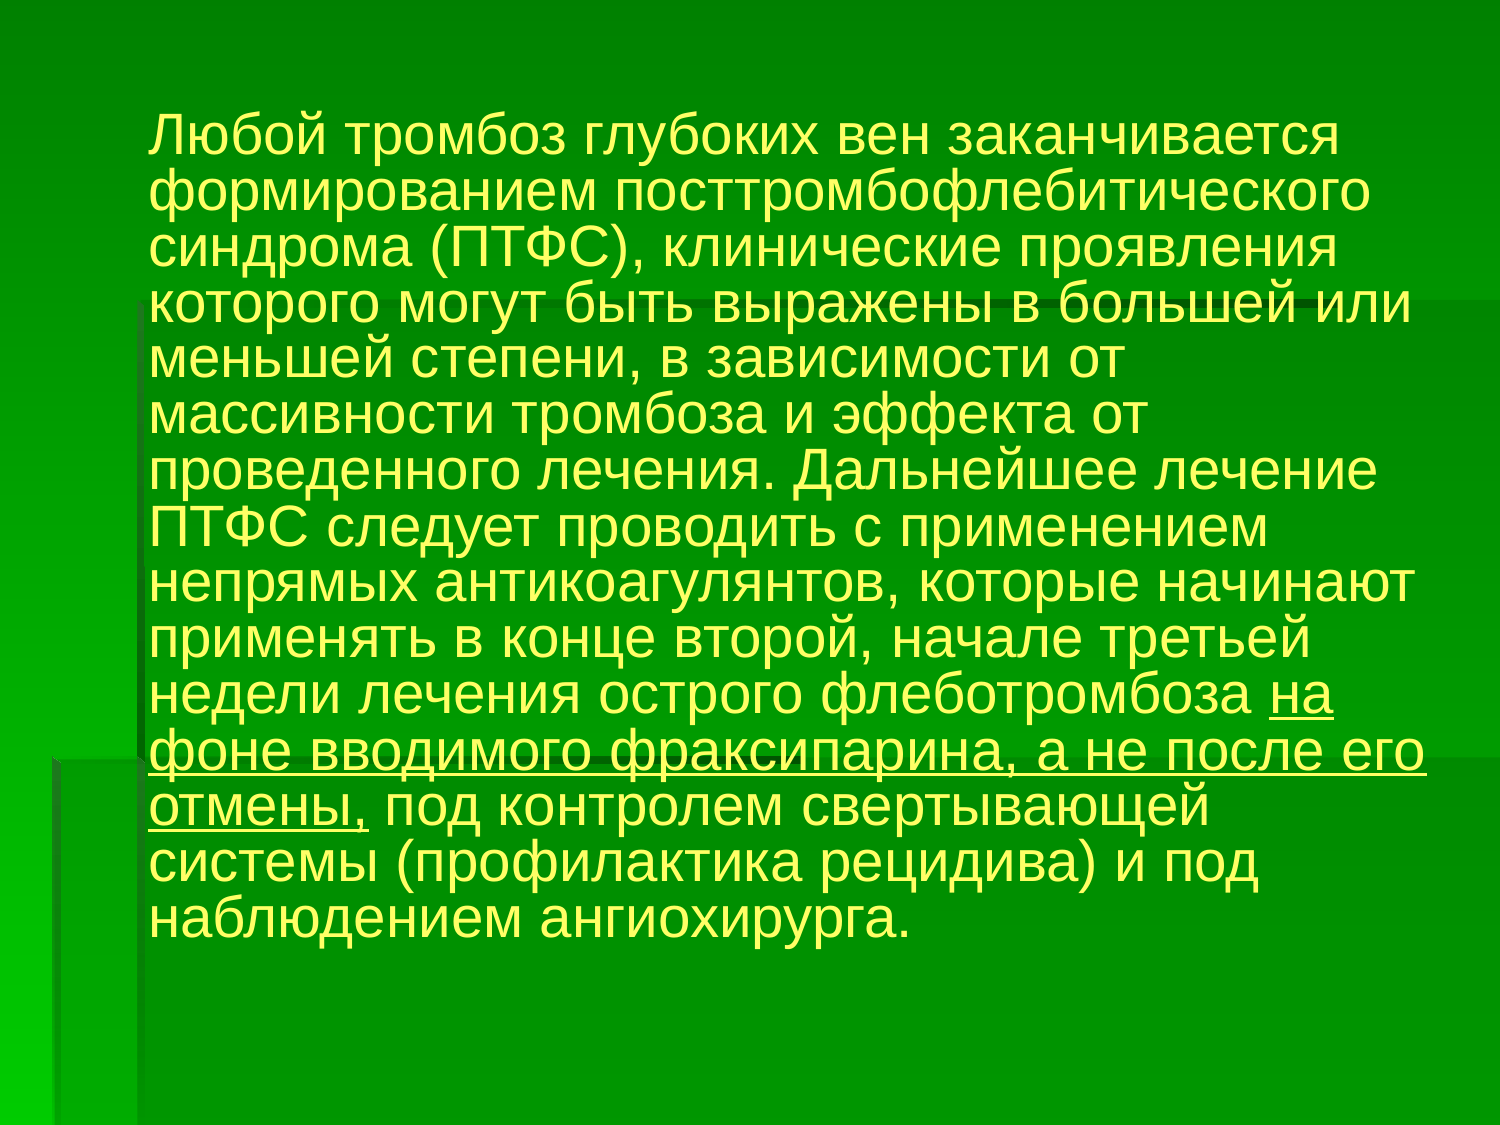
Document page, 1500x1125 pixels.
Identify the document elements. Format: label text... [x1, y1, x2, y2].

list Любой тромбоз глубоких вен заканчивается формированием посттромбофлебитического синдрома (ПТФС), клинические проявления которого могут быть выражены в большей или меньшей степени, в зависимости от массивности тромбоза и эффекта от проведенного лечения. Дальнейшее лечение ПТФС следует проводить с применением непрямых антикоагулянтов, которые начинают применять в конце второй, начале третьей недели лечения острого флеботромбоза на фоне вводимого фраксипарина, а не после его отмены, под контролем свертывающей системы (профилактика рецидива) и под наблюдением ангиохирурга. [76, 101, 1451, 1000]
